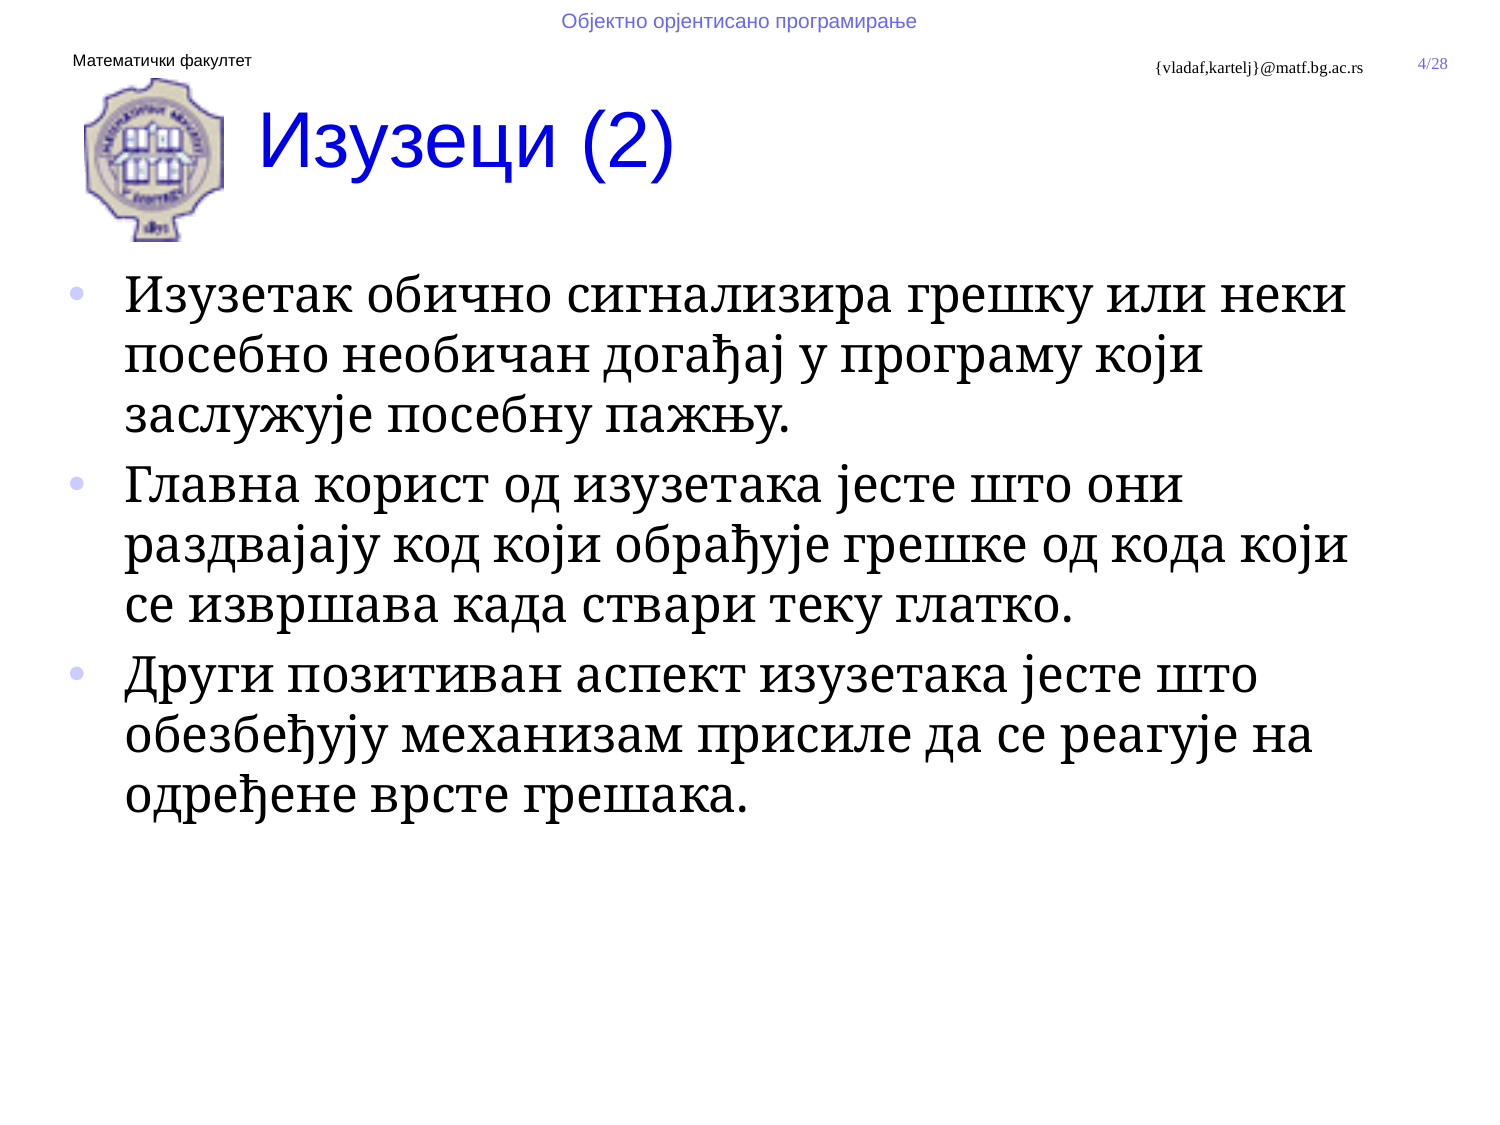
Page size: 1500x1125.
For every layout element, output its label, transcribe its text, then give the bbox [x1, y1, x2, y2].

title Изузеци (2) [242, 41, 1392, 231]
picture [84, 78, 224, 242]
list Изузетак обично сигнализира грешку или неки посебно необичан догађај у програму који заслужује посебну пажњу. Главна корист од изузетака јесте што они раздвајају код који обрађује грешке од кода који се извршава када ствари теку глатко. Други позитиван аспект изузетака јесте што обезбеђују механизам присиле да се реагује на одређене врсте грешака. [53, 255, 1389, 925]
